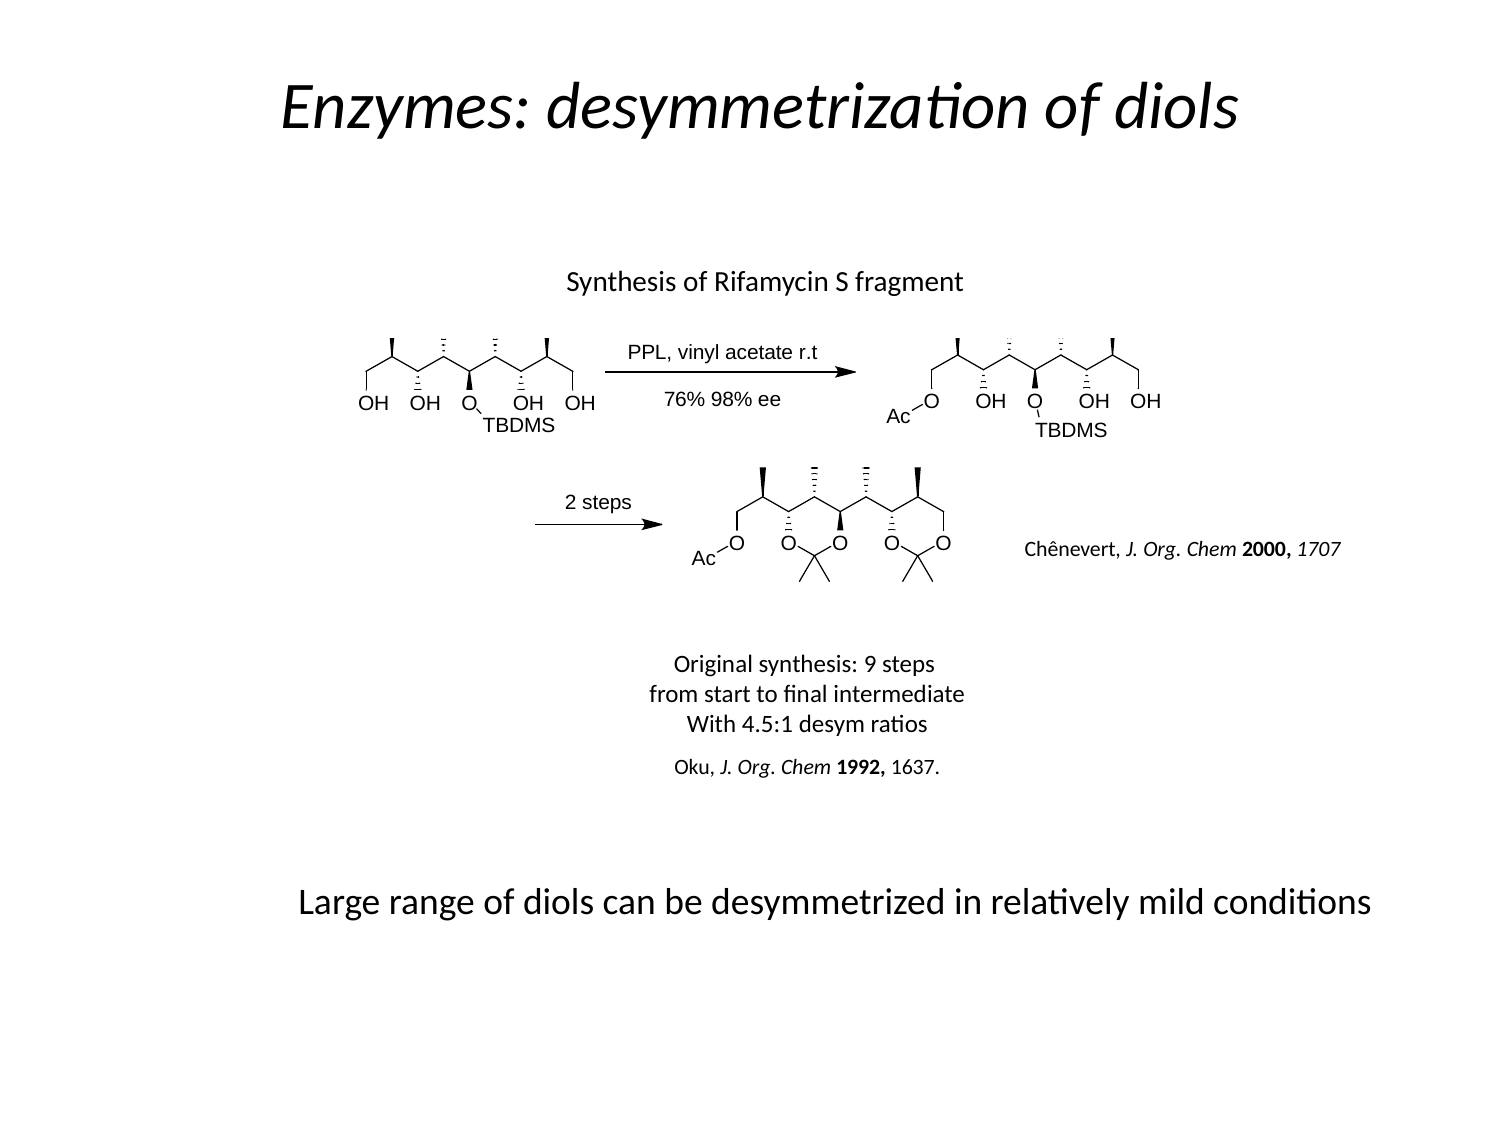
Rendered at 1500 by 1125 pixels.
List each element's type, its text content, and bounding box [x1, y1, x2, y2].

text_box Synthesis of Rifamycin S fragment [551, 255, 980, 305]
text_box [353, 337, 1167, 606]
text_box Enzymes: desymmetrization of diols [265, 54, 1255, 150]
text_box Original synthesis: 9 steps from start to final intermediate With 4.5:1 desym ratios [634, 639, 981, 745]
text_box Chênevert, J. Org. Chem 2000, 1707 [1172, 527, 1500, 568]
text_box Large range of diols can be desymmetrized in relatively mild conditions [283, 869, 1388, 930]
text_box Oku, J. Org. Chem 1992, 1637. [432, 745, 1183, 787]
